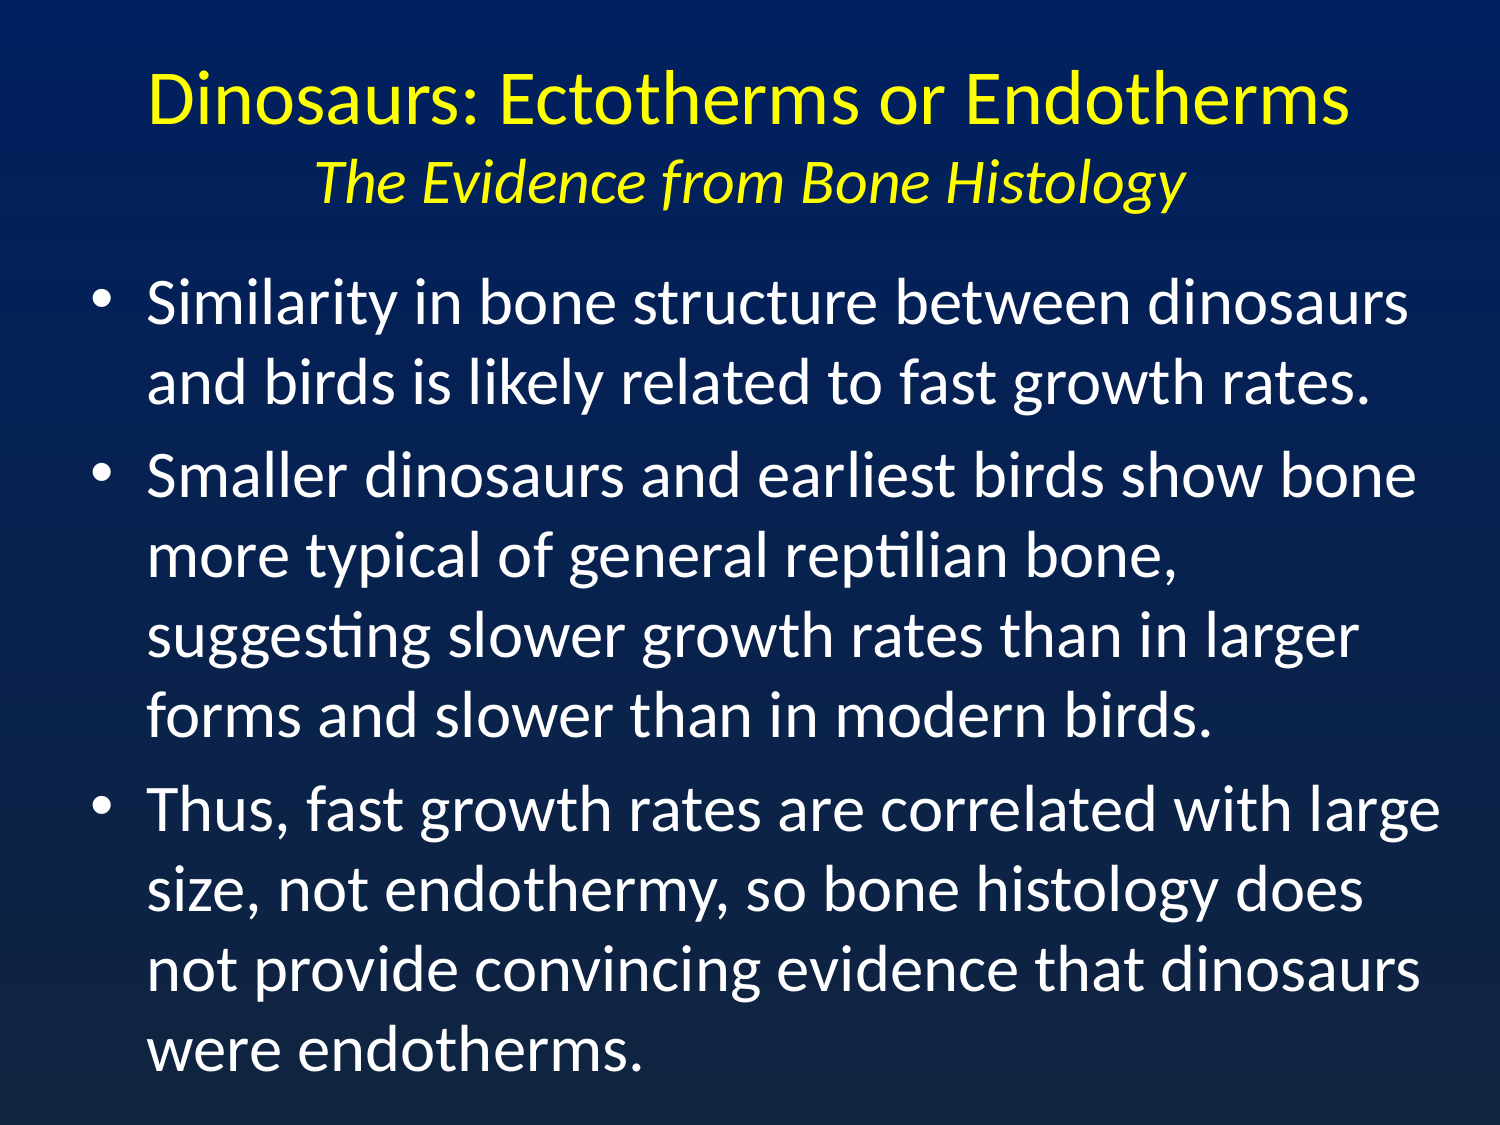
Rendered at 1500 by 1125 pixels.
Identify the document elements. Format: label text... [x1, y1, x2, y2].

title Dinosaurs: Ectotherms or Endotherms The Evidence from Bone Histology [75, 37, 1425, 225]
list Similarity in bone structure between dinosaurs and birds is likely related to fast growth rates. Smaller dinosaurs and earliest birds show bone more typical of general reptilian bone, suggesting slower growth rates than in larger forms and slower than in modern birds. Thus, fast growth rates are correlated with large size, not endothermy, so bone histology does not provide convincing evidence that dinosaurs were endotherms. [75, 249, 1463, 1100]
